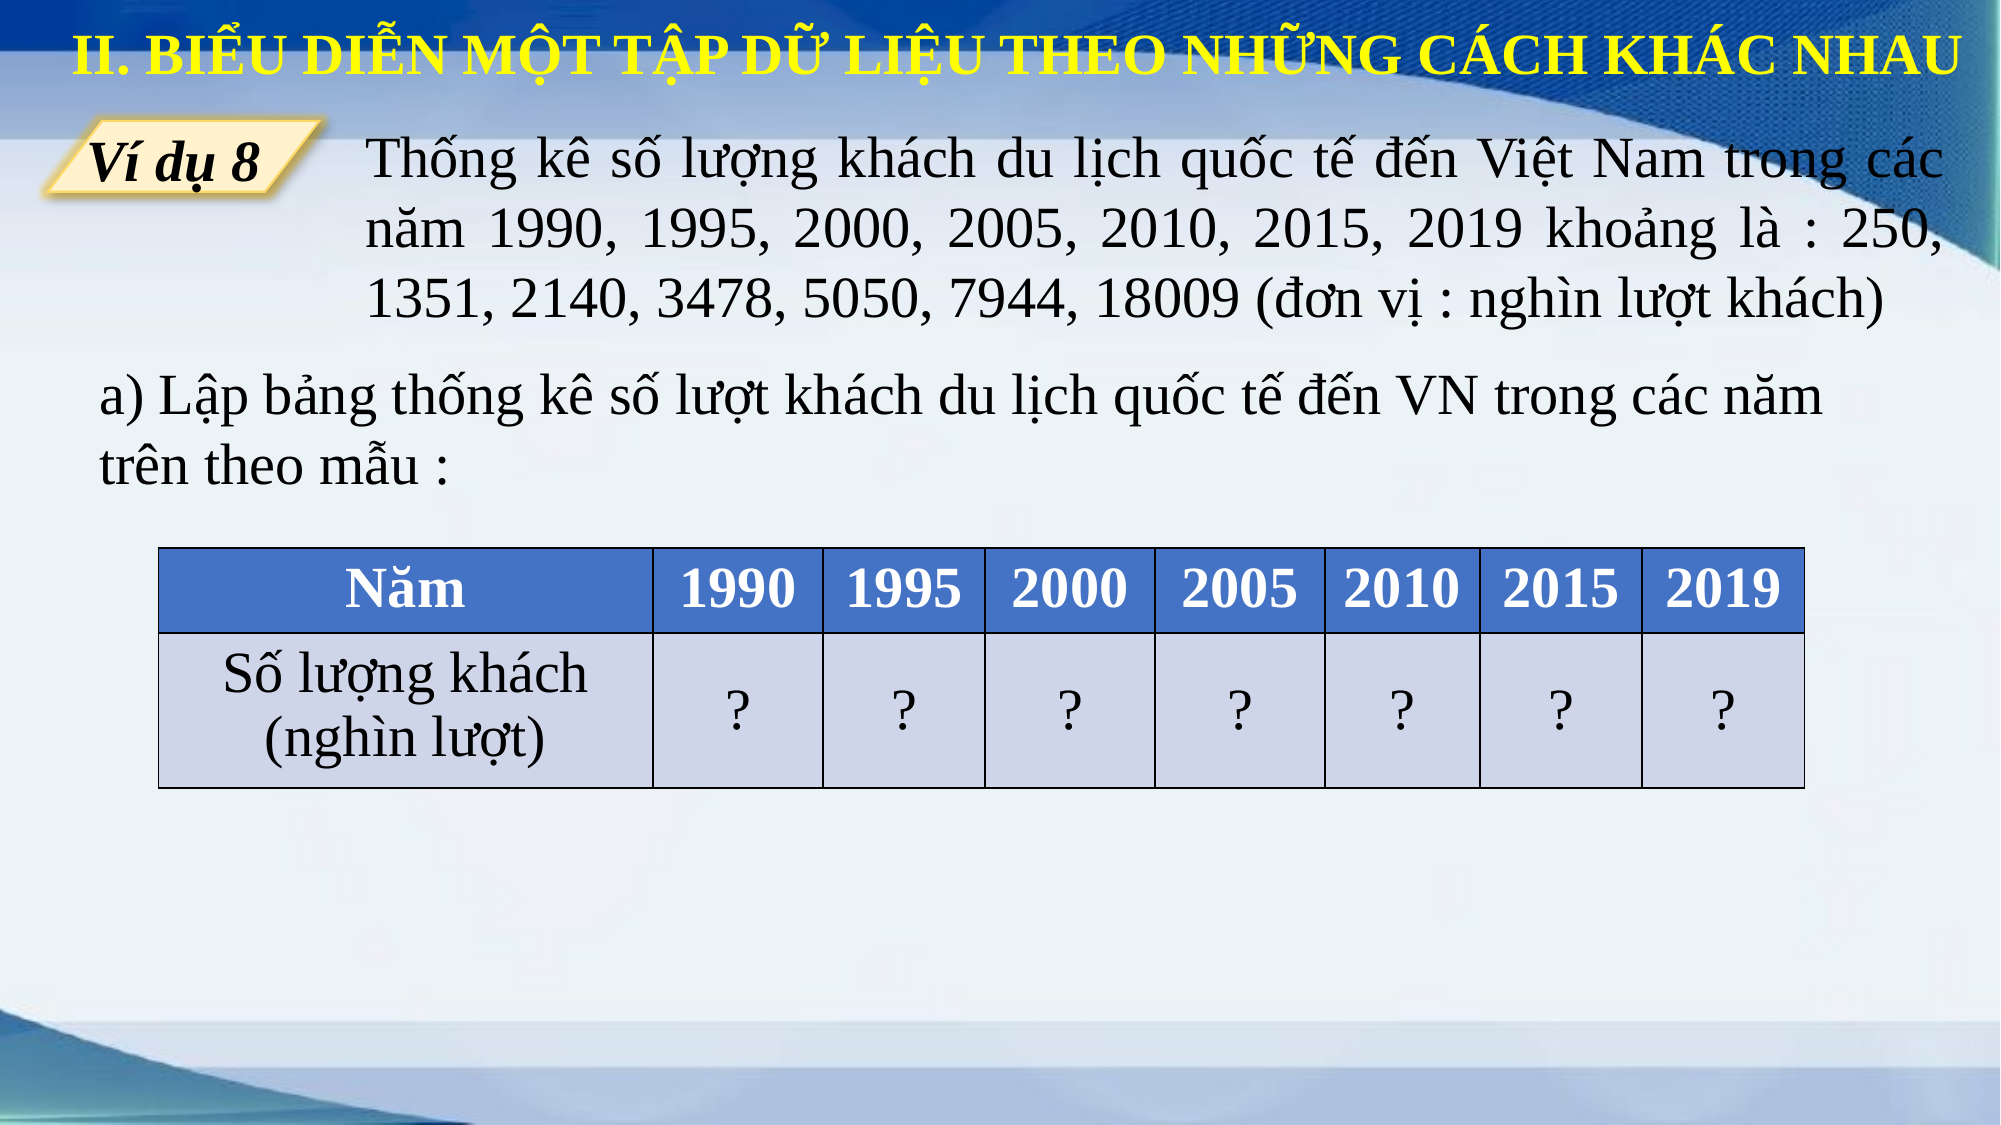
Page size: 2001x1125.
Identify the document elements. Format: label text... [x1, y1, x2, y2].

table_header 2015 [1481, 549, 1641, 632]
table_header 2019 [1643, 549, 1804, 632]
table_header 1995 [824, 549, 984, 632]
table_cell ? [986, 634, 1154, 787]
table_header 2010 [1326, 549, 1479, 632]
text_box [47, 115, 320, 202]
table_cell ? [1481, 634, 1641, 787]
table_cell ? [654, 634, 822, 787]
text_box Thống kê số lượng khách du lịch quốc tế đến Việt Nam trong các năm 1990, 1995, 2000, 2005, 2010, 2015, 2019 khoảng là : 250, 1351, 2140, 3478, 5050, 7944, 18009 (đơn vị : nghìn lượt khách) [350, 112, 1960, 337]
table_cell Số lượng khách (nghìn lượt) [159, 634, 652, 787]
table_header 1990 [654, 549, 822, 632]
table_header 2000 [986, 549, 1154, 632]
table_cell ? [824, 634, 984, 787]
table_header Năm [159, 549, 652, 632]
table_cell ? [1643, 634, 1804, 787]
table_header 2005 [1156, 549, 1324, 632]
text_box II. BIỂU DIỄN MỘT TẬP DỮ LIỆU THEO NHỮNG CÁCH KHÁC NHAU [56, 8, 2000, 94]
picture [0, 0, 2001, 1125]
table_cell ? [1326, 634, 1479, 787]
text_box a) Lập bảng thống kê số lượt khách du lịch quốc tế đến VN trong các năm trên theo mẫu : [84, 348, 1842, 504]
table_cell ? [1156, 634, 1324, 787]
